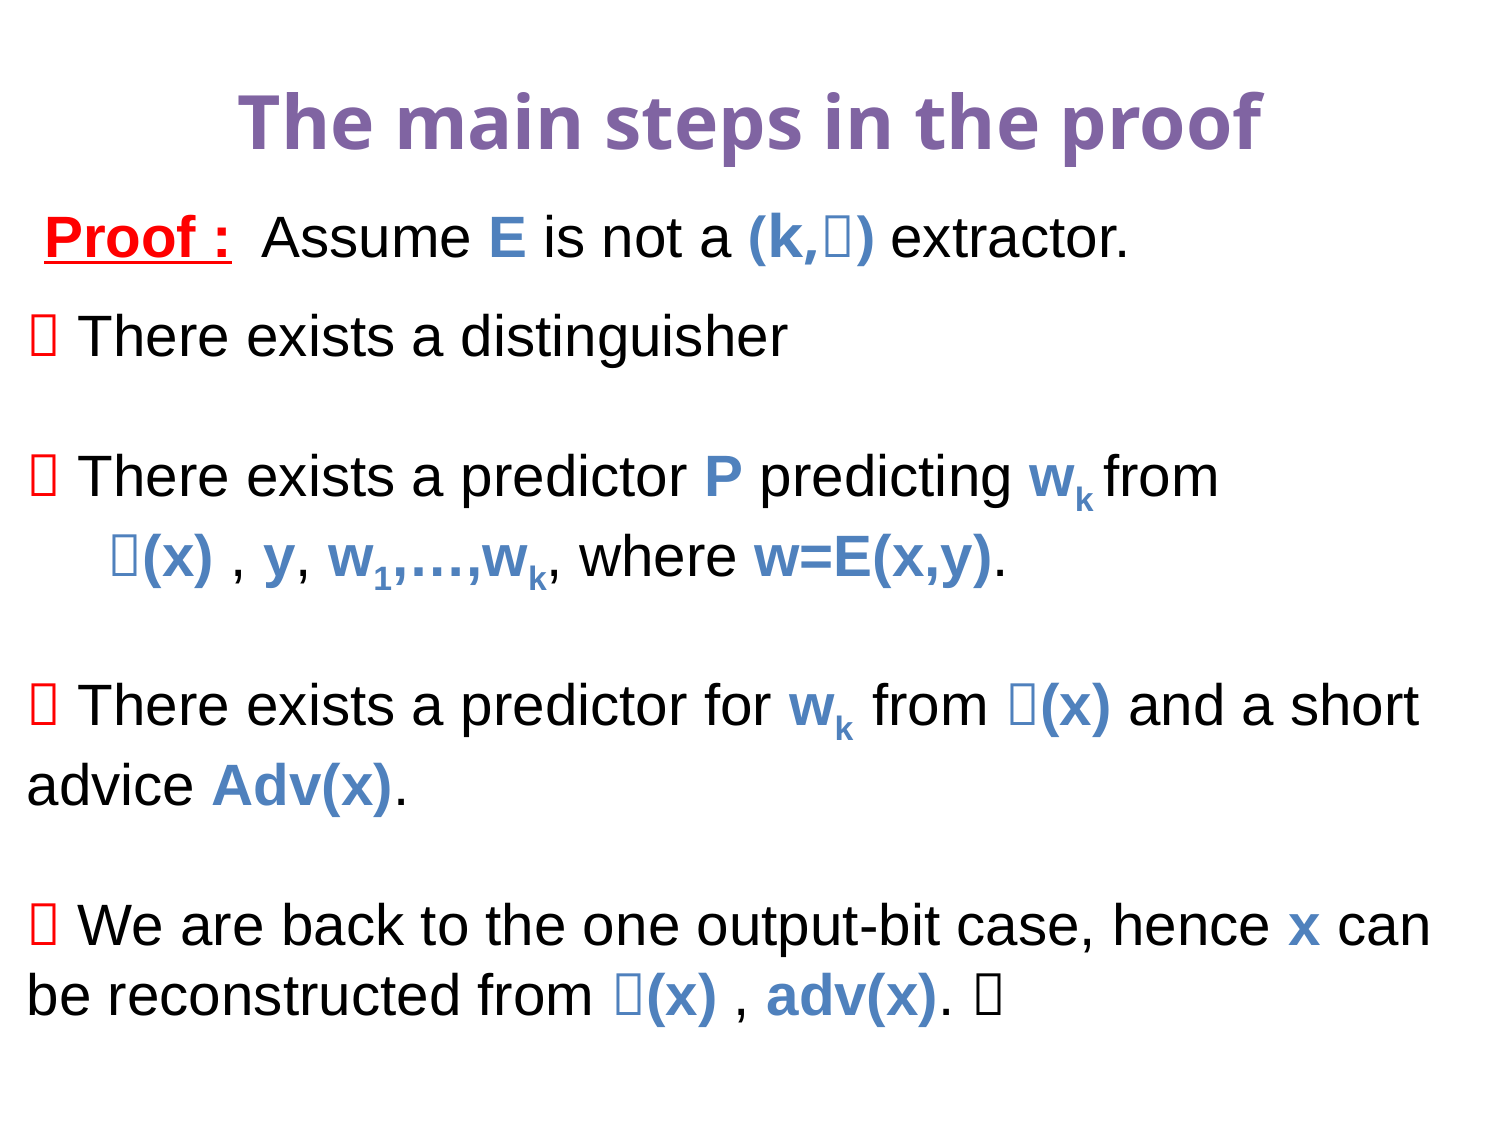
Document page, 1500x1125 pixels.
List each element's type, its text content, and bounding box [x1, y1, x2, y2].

subtitle Proof : Assume E is not a (k,) extractor. [29, 184, 1500, 1047]
title The main steps in the proof [88, 17, 1412, 184]
text_box  There exists a distinguisher  There exists a predictor P predicting wk from (x) , y, w1,…,wk, where w=E(x,y).  There exists a predictor for wk from (x) and a short advice Adv(x).  We are back to the one output-bit case, hence x can be reconstructed from (x) , adv(x).  [11, 290, 1483, 1035]
